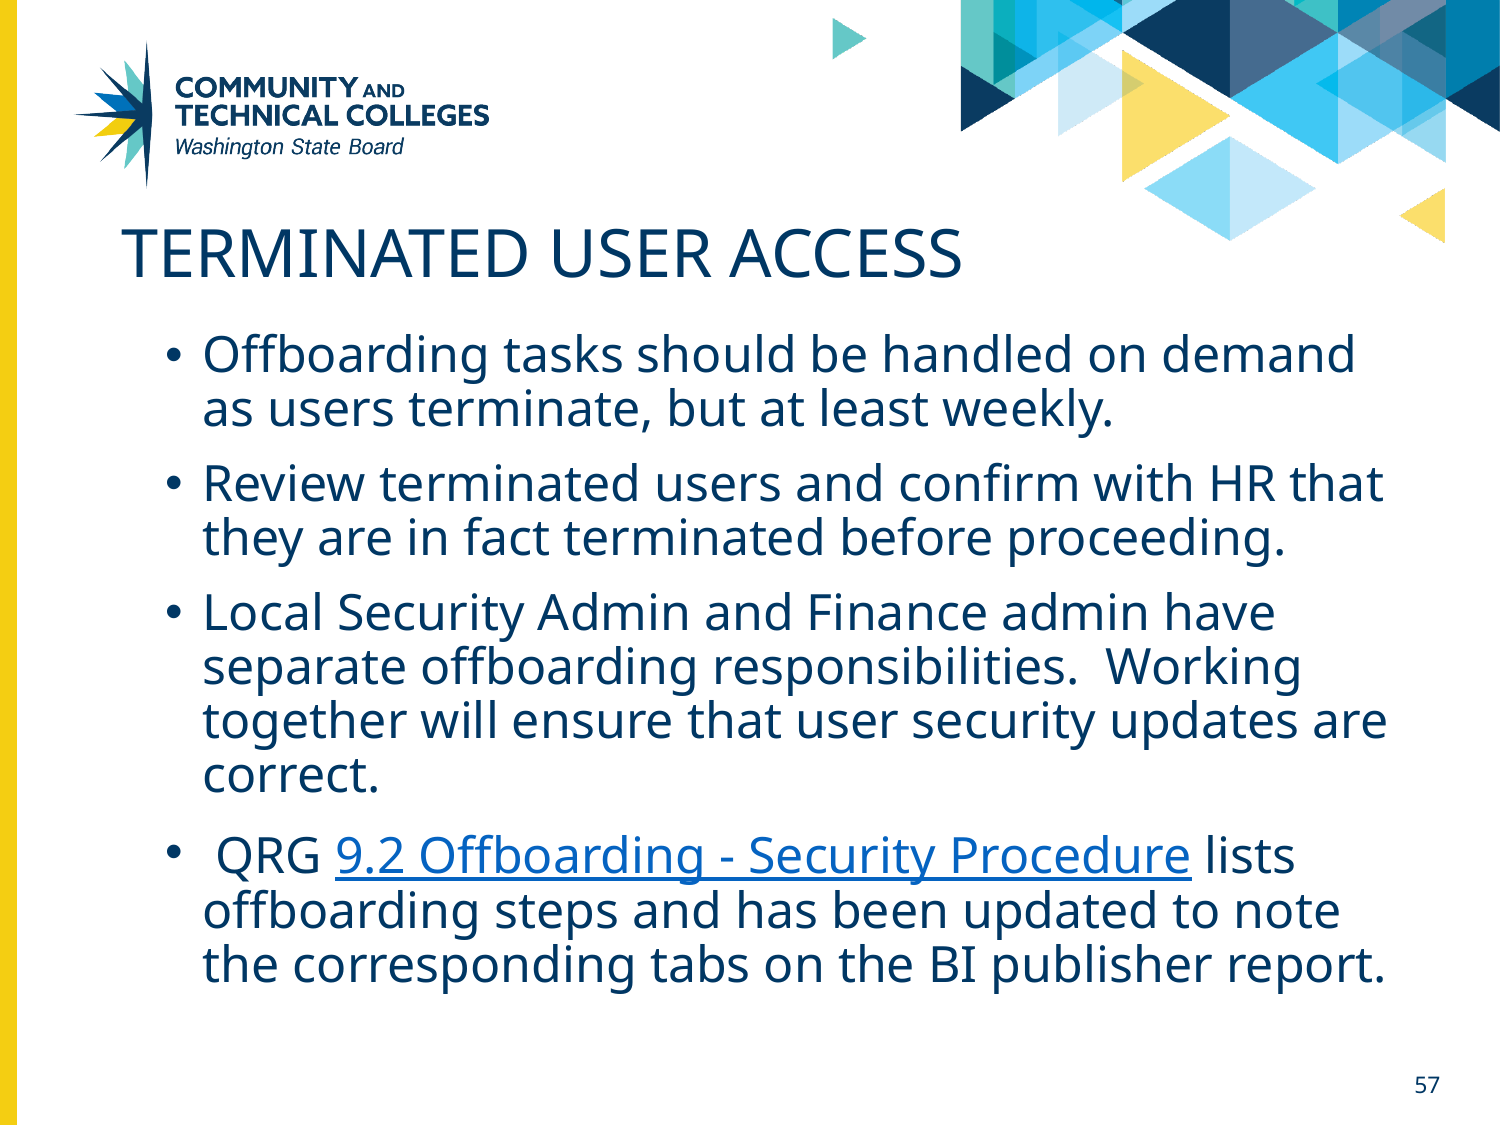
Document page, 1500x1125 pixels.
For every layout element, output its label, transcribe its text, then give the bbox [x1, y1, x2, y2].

list Offboarding tasks should be handled on demand as users terminate, but at least weekly. Review terminated users and confirm with HR that they are in fact terminated before proceeding. Local Security Admin and Finance admin have separate offboarding responsibilities. Working together will ensure that user security updates are correct. QRG 9.2 Offboarding - Security Procedure lists offboarding steps and has been updated to note the corresponding tabs on the BI publisher report. [150, 322, 1418, 1125]
picture [17, 25, 557, 228]
slide_number 57 [1378, 1063, 1456, 1103]
title Terminated User Access [106, 212, 1475, 344]
picture [832, 0, 1500, 243]
